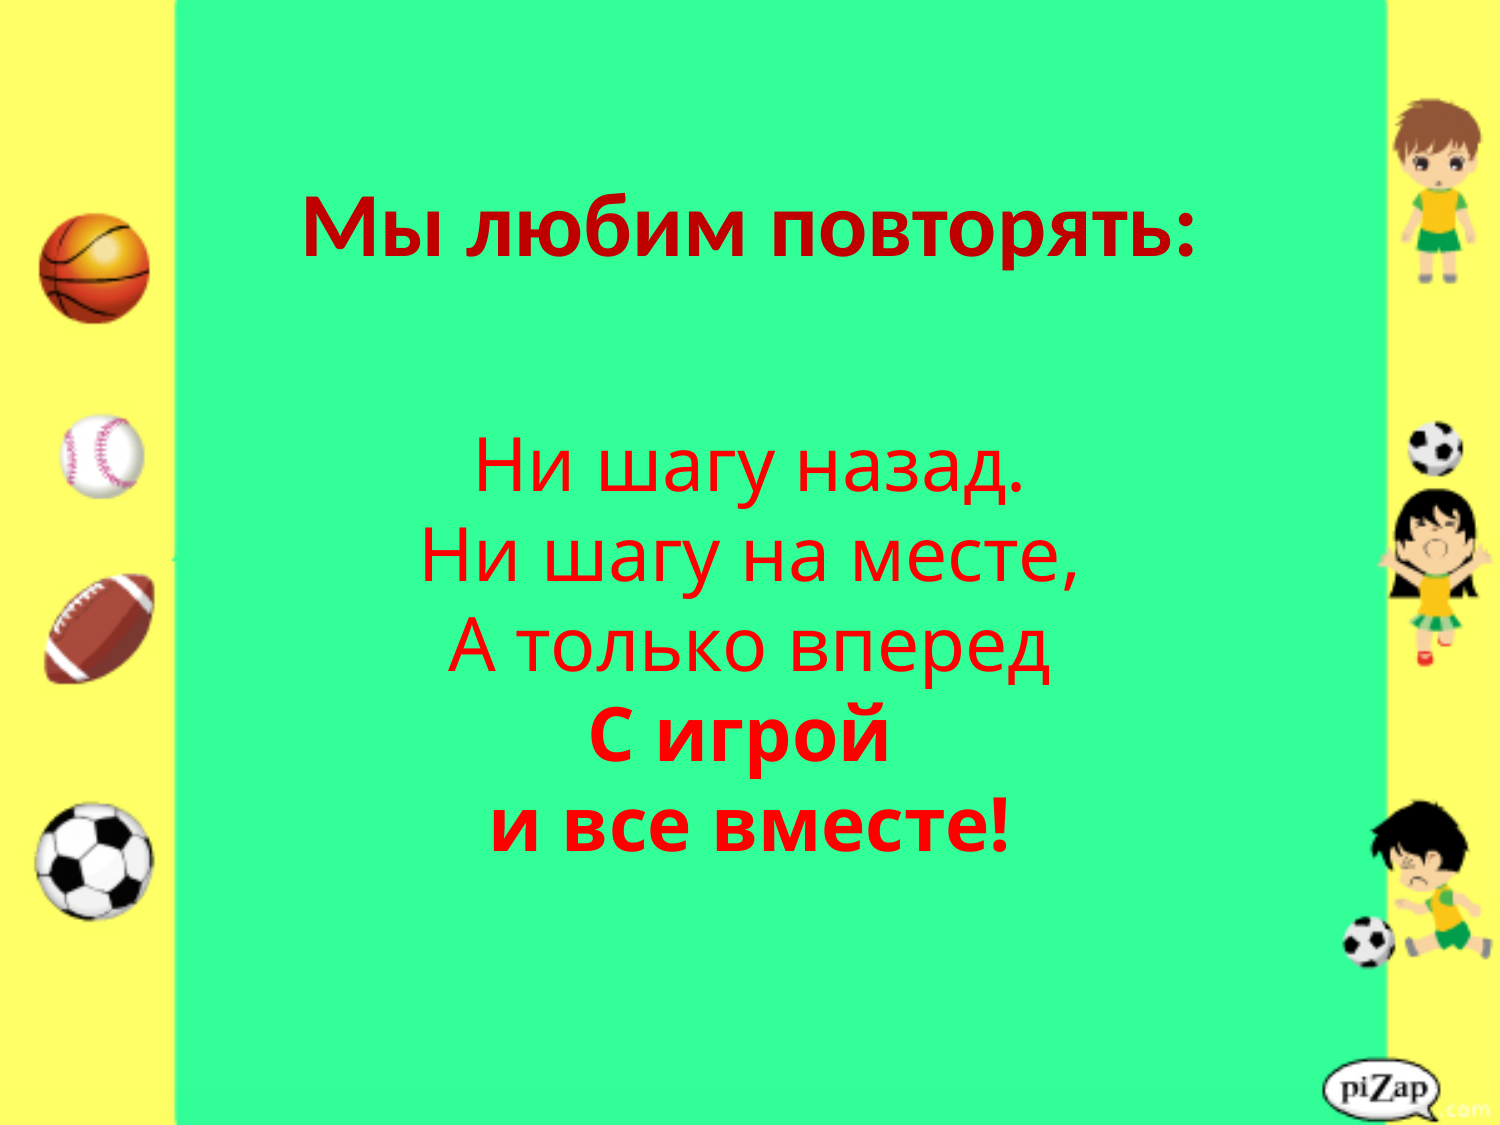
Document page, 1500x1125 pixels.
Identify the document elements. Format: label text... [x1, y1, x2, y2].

text_box Ни шагу назад. Ни шагу на месте, А только вперед С игрой и все вместе! [374, 408, 1125, 874]
picture [0, 0, 1500, 1125]
title Мы любим повторять: [112, 77, 1388, 362]
